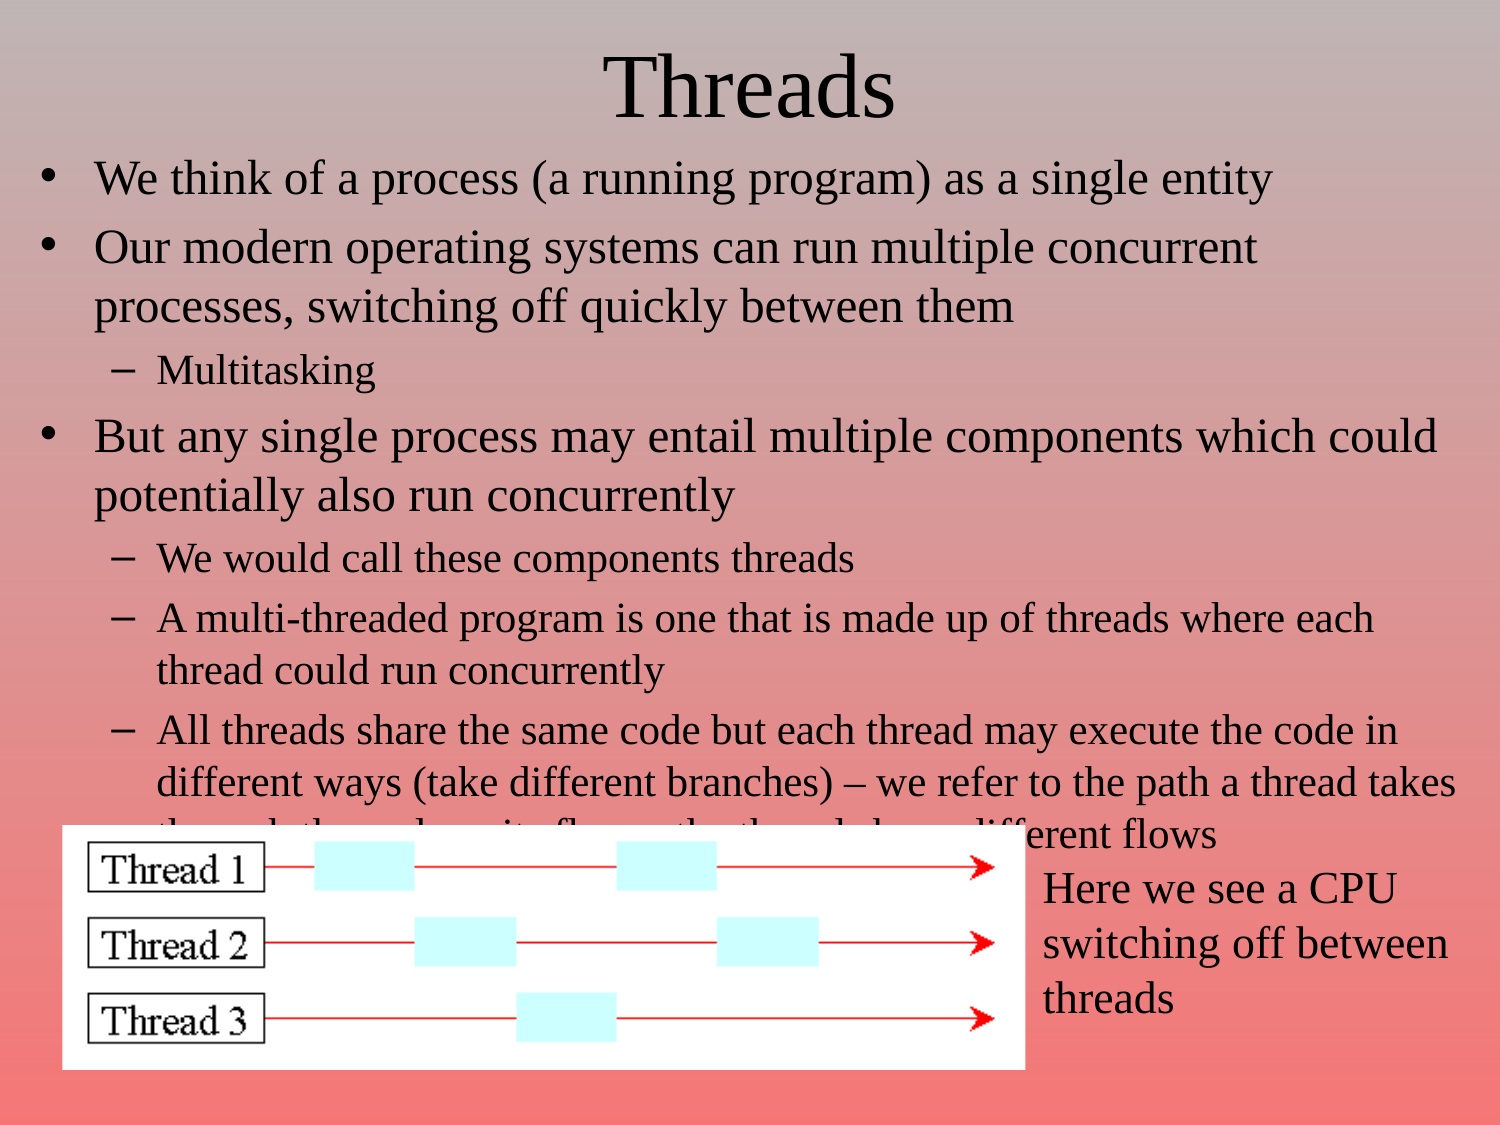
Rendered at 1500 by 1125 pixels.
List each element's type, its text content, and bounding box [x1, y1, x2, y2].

text_box Here we see a CPU switching off between threads [1030, 849, 1464, 1030]
picture [62, 824, 1026, 1070]
list We think of a process (a running program) as a single entity Our modern operating systems can run multiple concurrent processes, switching off quickly between them Multitasking But any single process may entail multiple components which could potentially also run concurrently We would call these components threads A multi-threaded program is one that is made up of threads where each thread could run concurrently All threads share the same code but each thread may execute the code in different ways (take different branches) – we refer to the path a thread takes through the code as its flow – the threads have different flows [24, 137, 1475, 875]
title Threads [75, 0, 1425, 137]
